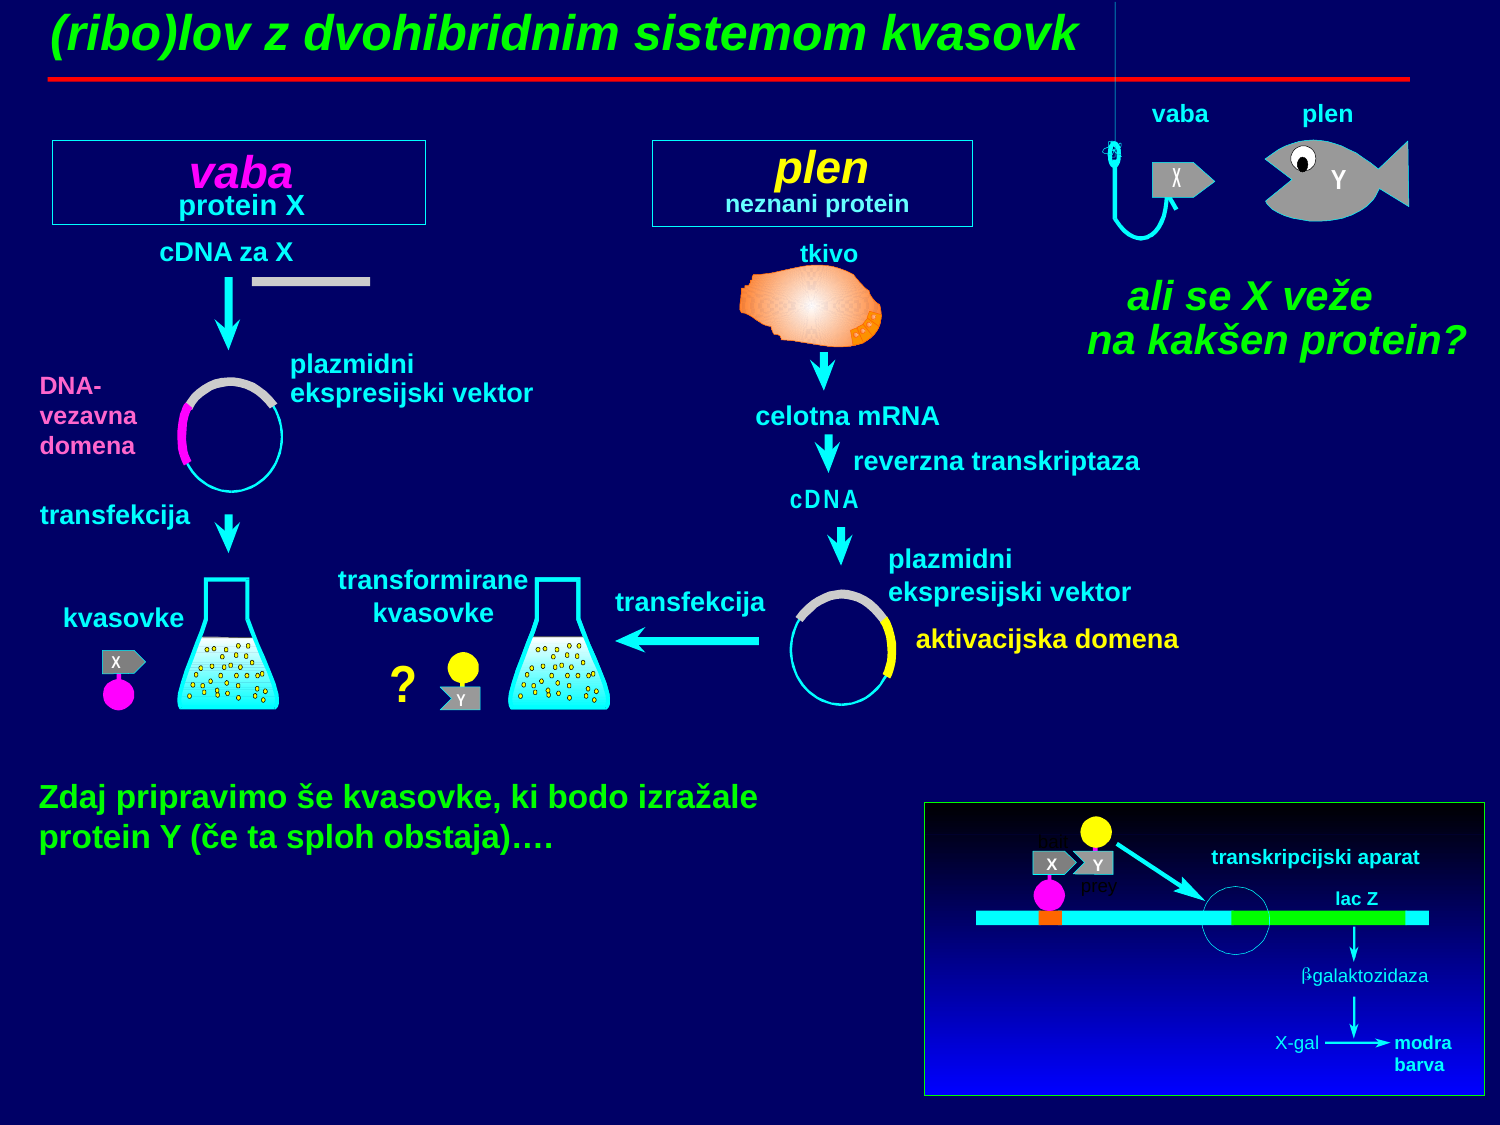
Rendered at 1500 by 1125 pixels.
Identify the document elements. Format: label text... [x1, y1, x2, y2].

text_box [787, 431, 1141, 512]
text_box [505, 574, 766, 713]
text_box (ribo)lov z dvohibridnim sistemom kvasovk [50, 0, 1083, 60]
text_box DNA-vezavna domena [24, 362, 163, 468]
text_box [923, 802, 1486, 1096]
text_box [1087, 0, 1468, 363]
text_box ekspresijski vektor [290, 375, 534, 409]
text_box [212, 274, 243, 353]
picture [212, 512, 243, 556]
picture [174, 374, 286, 496]
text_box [387, 649, 483, 713]
text_box transfekcija [39, 497, 191, 530]
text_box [754, 349, 941, 431]
picture [99, 647, 149, 713]
text_box [52, 140, 426, 224]
text_box plazmidni [289, 346, 415, 379]
picture [44, 74, 1087, 84]
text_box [787, 524, 1180, 709]
text_box cDNA za X [159, 233, 294, 267]
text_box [737, 237, 885, 350]
text_box Zdaj pripravimo še kvasovke, ki bodo izražale protein Y (če ta sploh obstaja)…. [38, 774, 760, 855]
picture [174, 574, 282, 713]
text_box kvasovke [62, 600, 169, 633]
picture [249, 274, 373, 289]
text_box transformirane kvasovke [337, 562, 529, 628]
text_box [652, 137, 973, 227]
